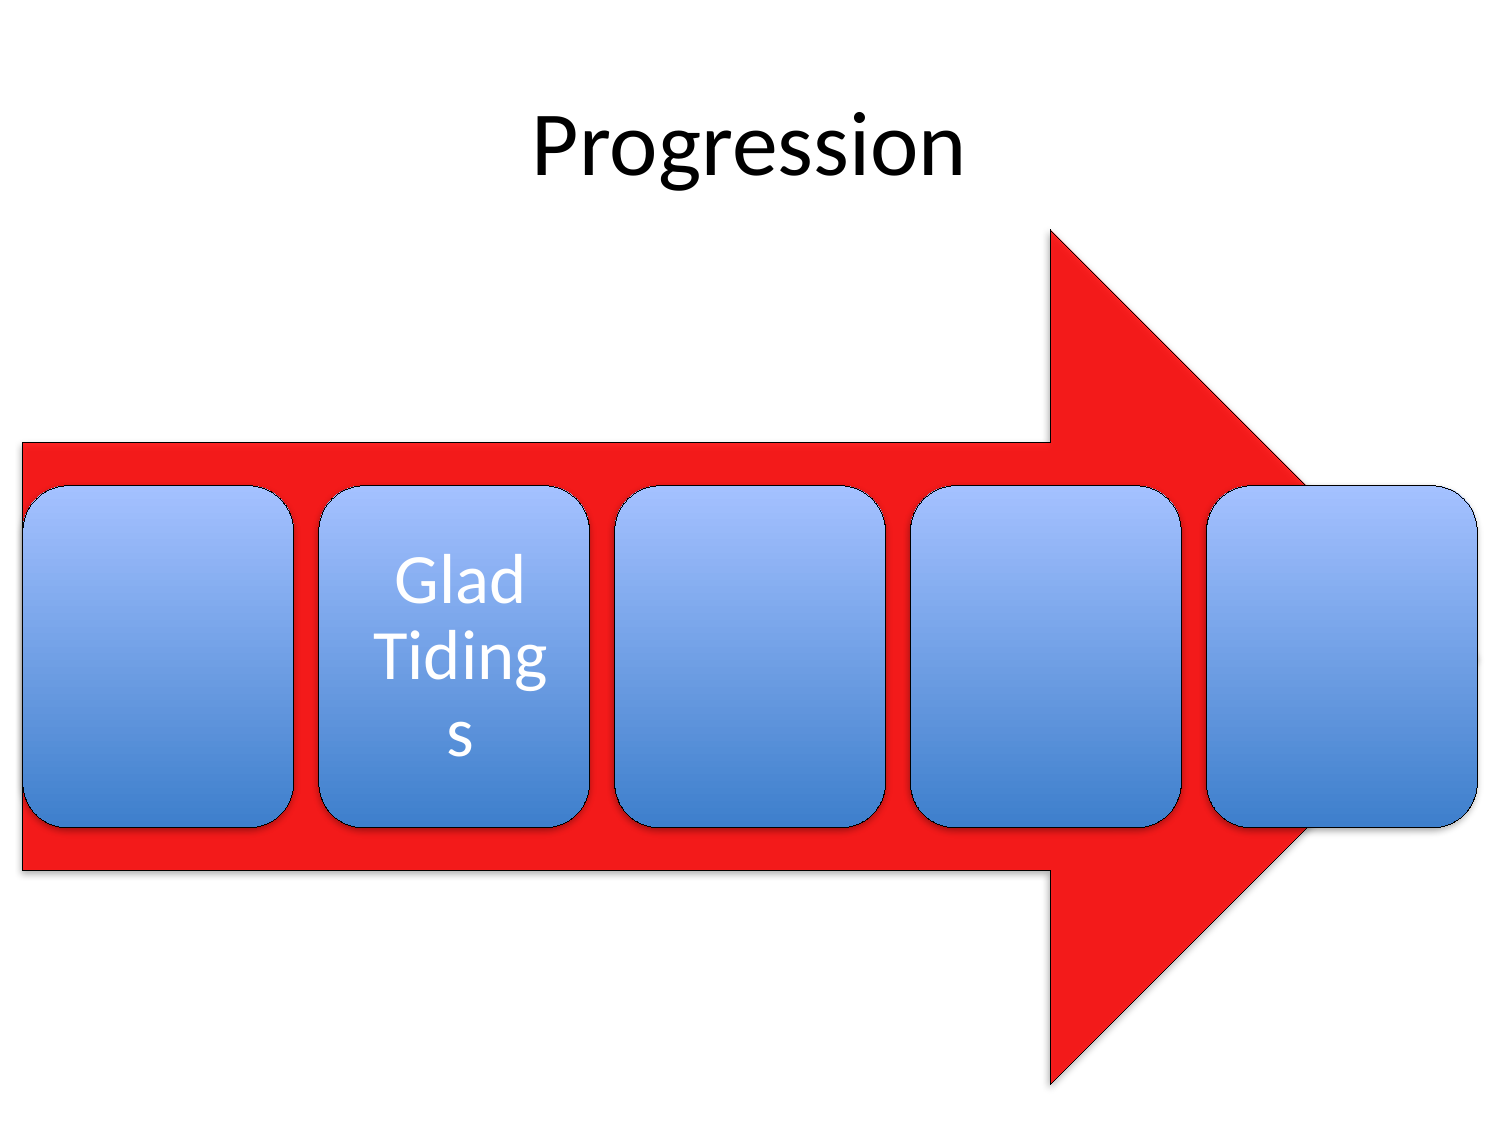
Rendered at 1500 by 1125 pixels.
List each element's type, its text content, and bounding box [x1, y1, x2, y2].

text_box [22, 228, 1478, 1085]
title Progression [75, 45, 1425, 227]
